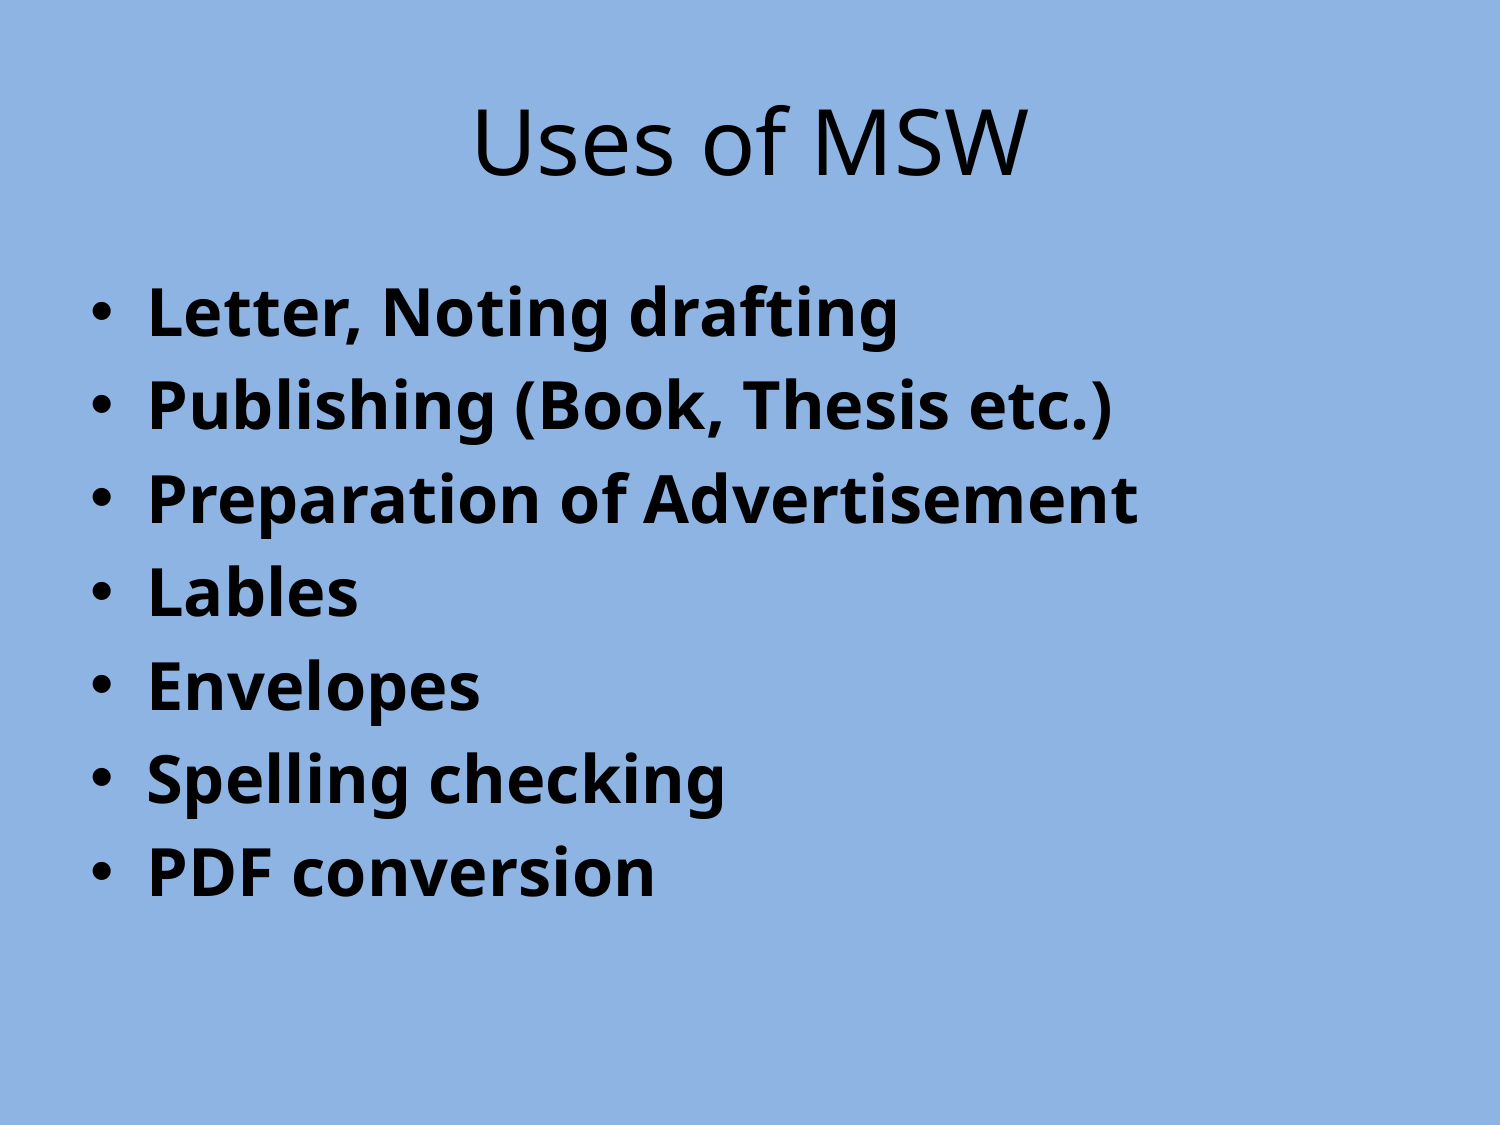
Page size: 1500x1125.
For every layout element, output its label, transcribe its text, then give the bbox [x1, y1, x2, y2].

list Letter, Noting drafting Publishing (Book, Thesis etc.) Preparation of Advertisement Lables Envelopes Spelling checking PDF conversion [75, 262, 1425, 1005]
title Uses of MSW [75, 45, 1425, 233]
